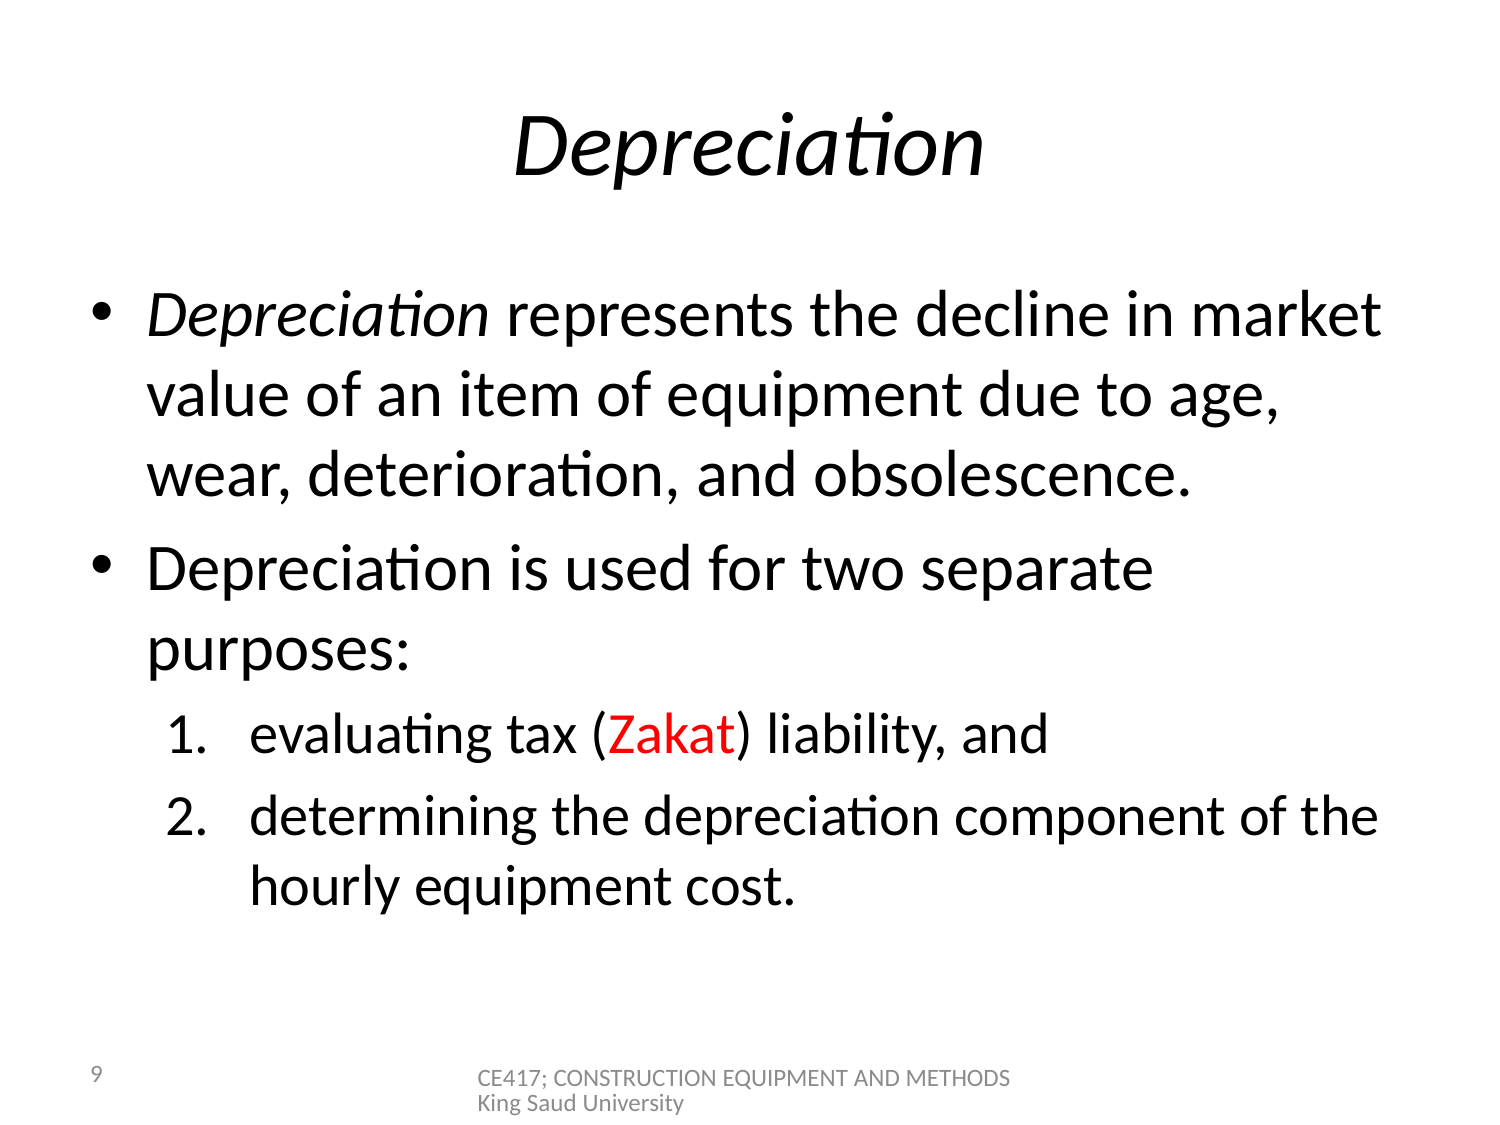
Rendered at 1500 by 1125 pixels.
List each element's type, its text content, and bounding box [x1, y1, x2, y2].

footer CE417; CONSTRUCTION EQUIPMENT AND METHODS King Saud University [462, 1050, 1038, 1103]
title Depreciation [75, 45, 1425, 233]
slide_number 9 [75, 1042, 425, 1103]
list Depreciation represents the decline in market value of an item of equipment due to age, wear, deterioration, and obsolescence. Depreciation is used for two separate purposes: evaluating tax (Zakat) liability, and determining the depreciation component of the hourly equipment cost. [75, 262, 1425, 1088]
